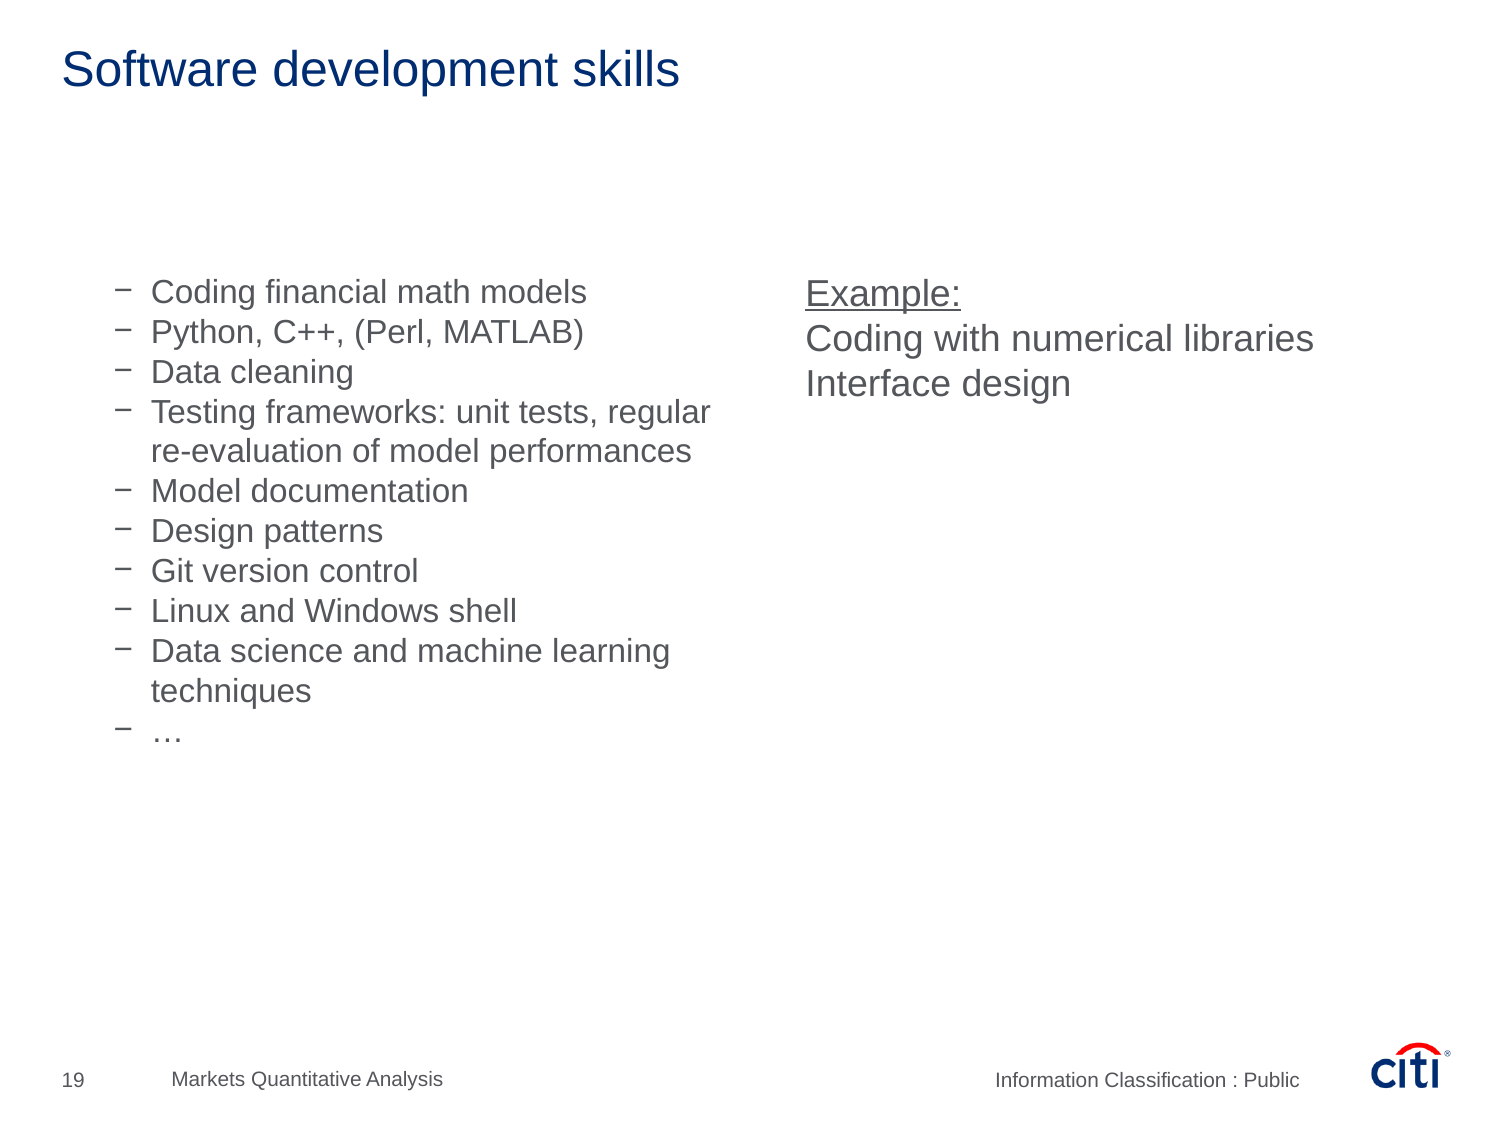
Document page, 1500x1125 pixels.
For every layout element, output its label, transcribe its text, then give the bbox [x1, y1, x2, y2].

text_box Example: Coding with numerical libraries Interface design [790, 261, 1411, 412]
picture [1367, 1039, 1453, 1092]
list Coding financial math models Python, C++, (Perl, MATLAB) Data cleaning Testing frameworks: unit tests, regular re-evaluation of model performances Model documentation Design patterns Git version control Linux and Windows shell Data science and machine learning techniques … [75, 262, 749, 1005]
title Software development skills [61, 36, 1412, 224]
